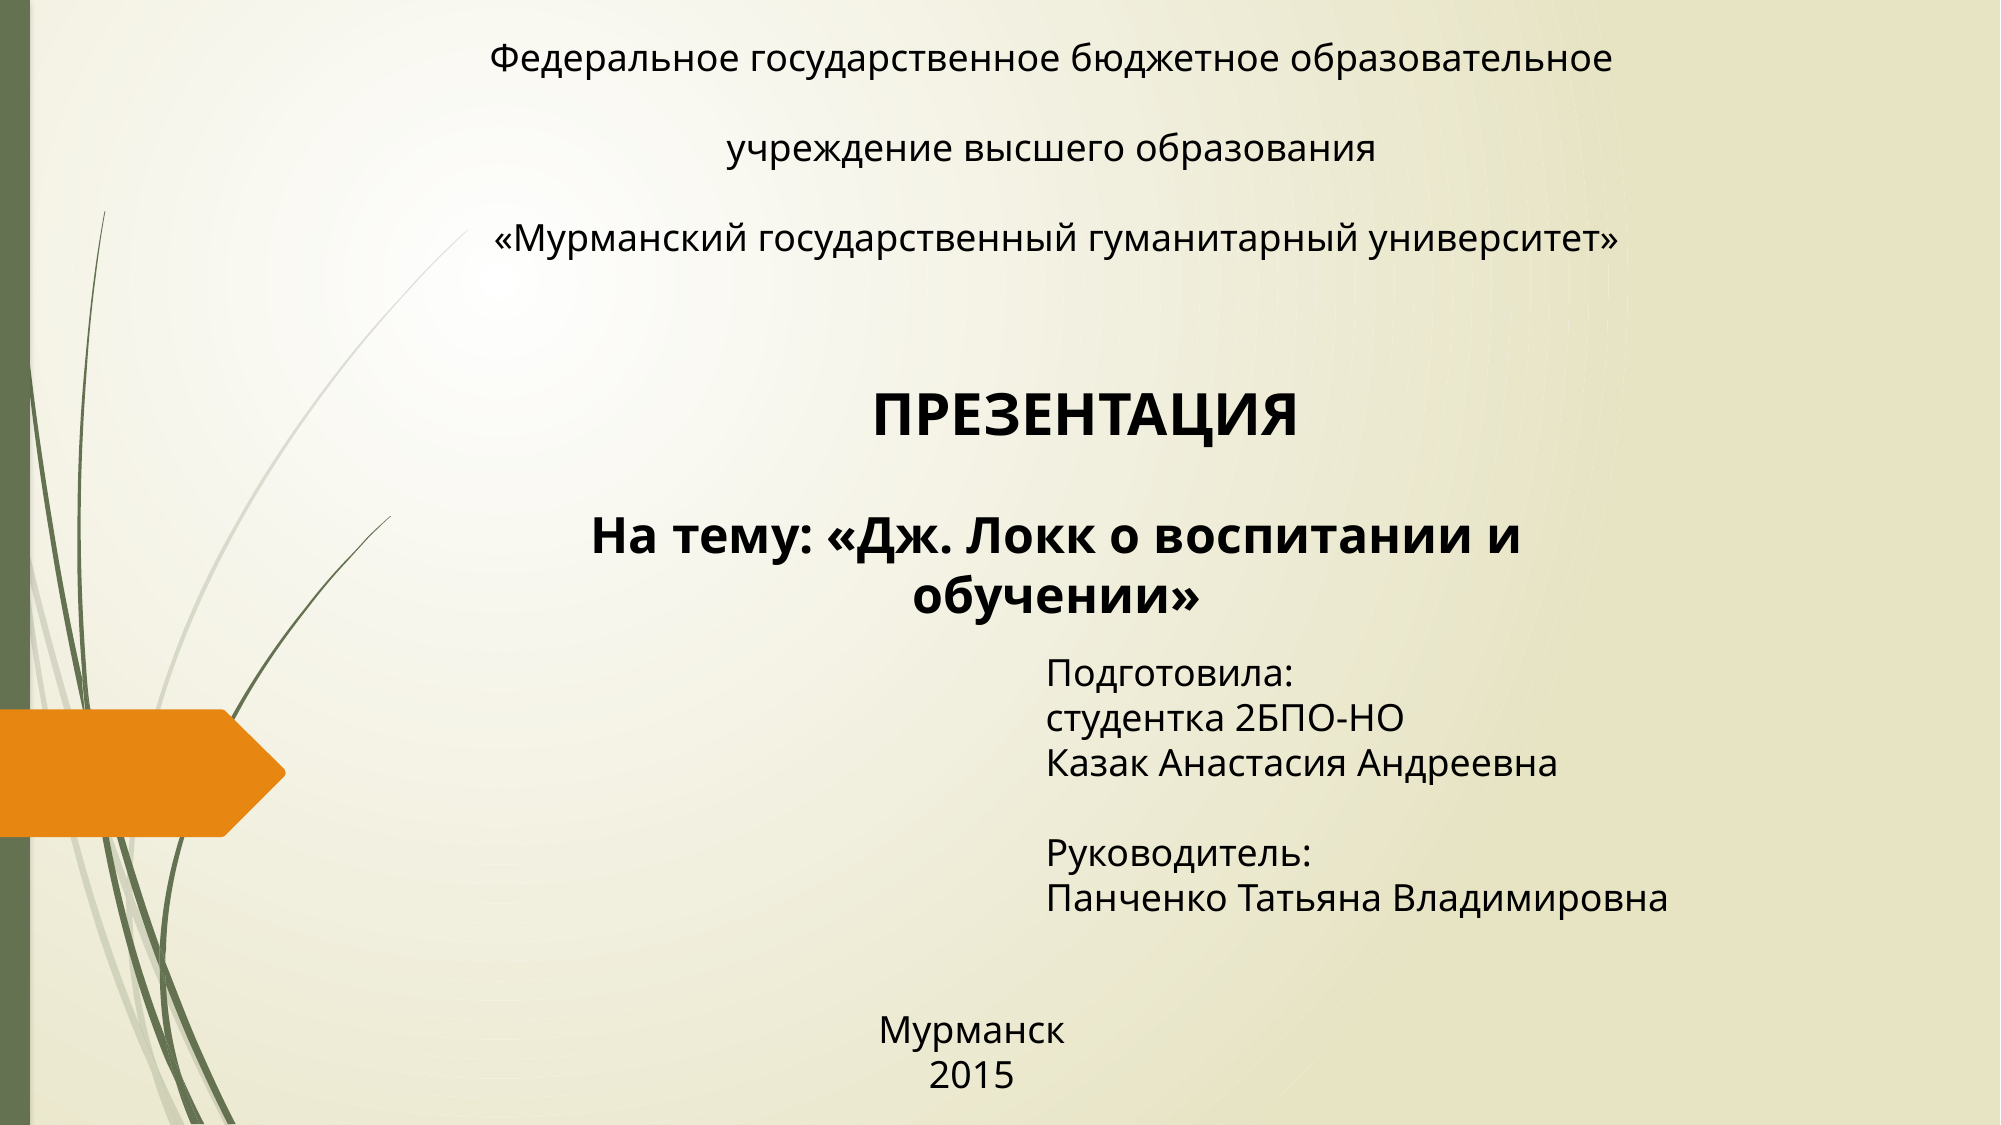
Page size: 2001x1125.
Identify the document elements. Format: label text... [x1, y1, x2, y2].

text_box ПРЕЗЕНТАЦИЯ [856, 369, 1355, 455]
text_box Подготовила: студентка 2БПО-НО Казак Анастасия Андреевна Руководитель: Панченко Татьяна Владимировна [1030, 641, 1950, 926]
text_box Мурманск 2015 [659, 998, 1285, 1104]
text_box На тему: «Дж. Локк о воспитании и обучении» [437, 495, 1676, 631]
text_box Федеральное государственное бюджетное образовательное учреждение высшего образования «Мурманский государственный гуманитарный университет» [134, 26, 1979, 267]
